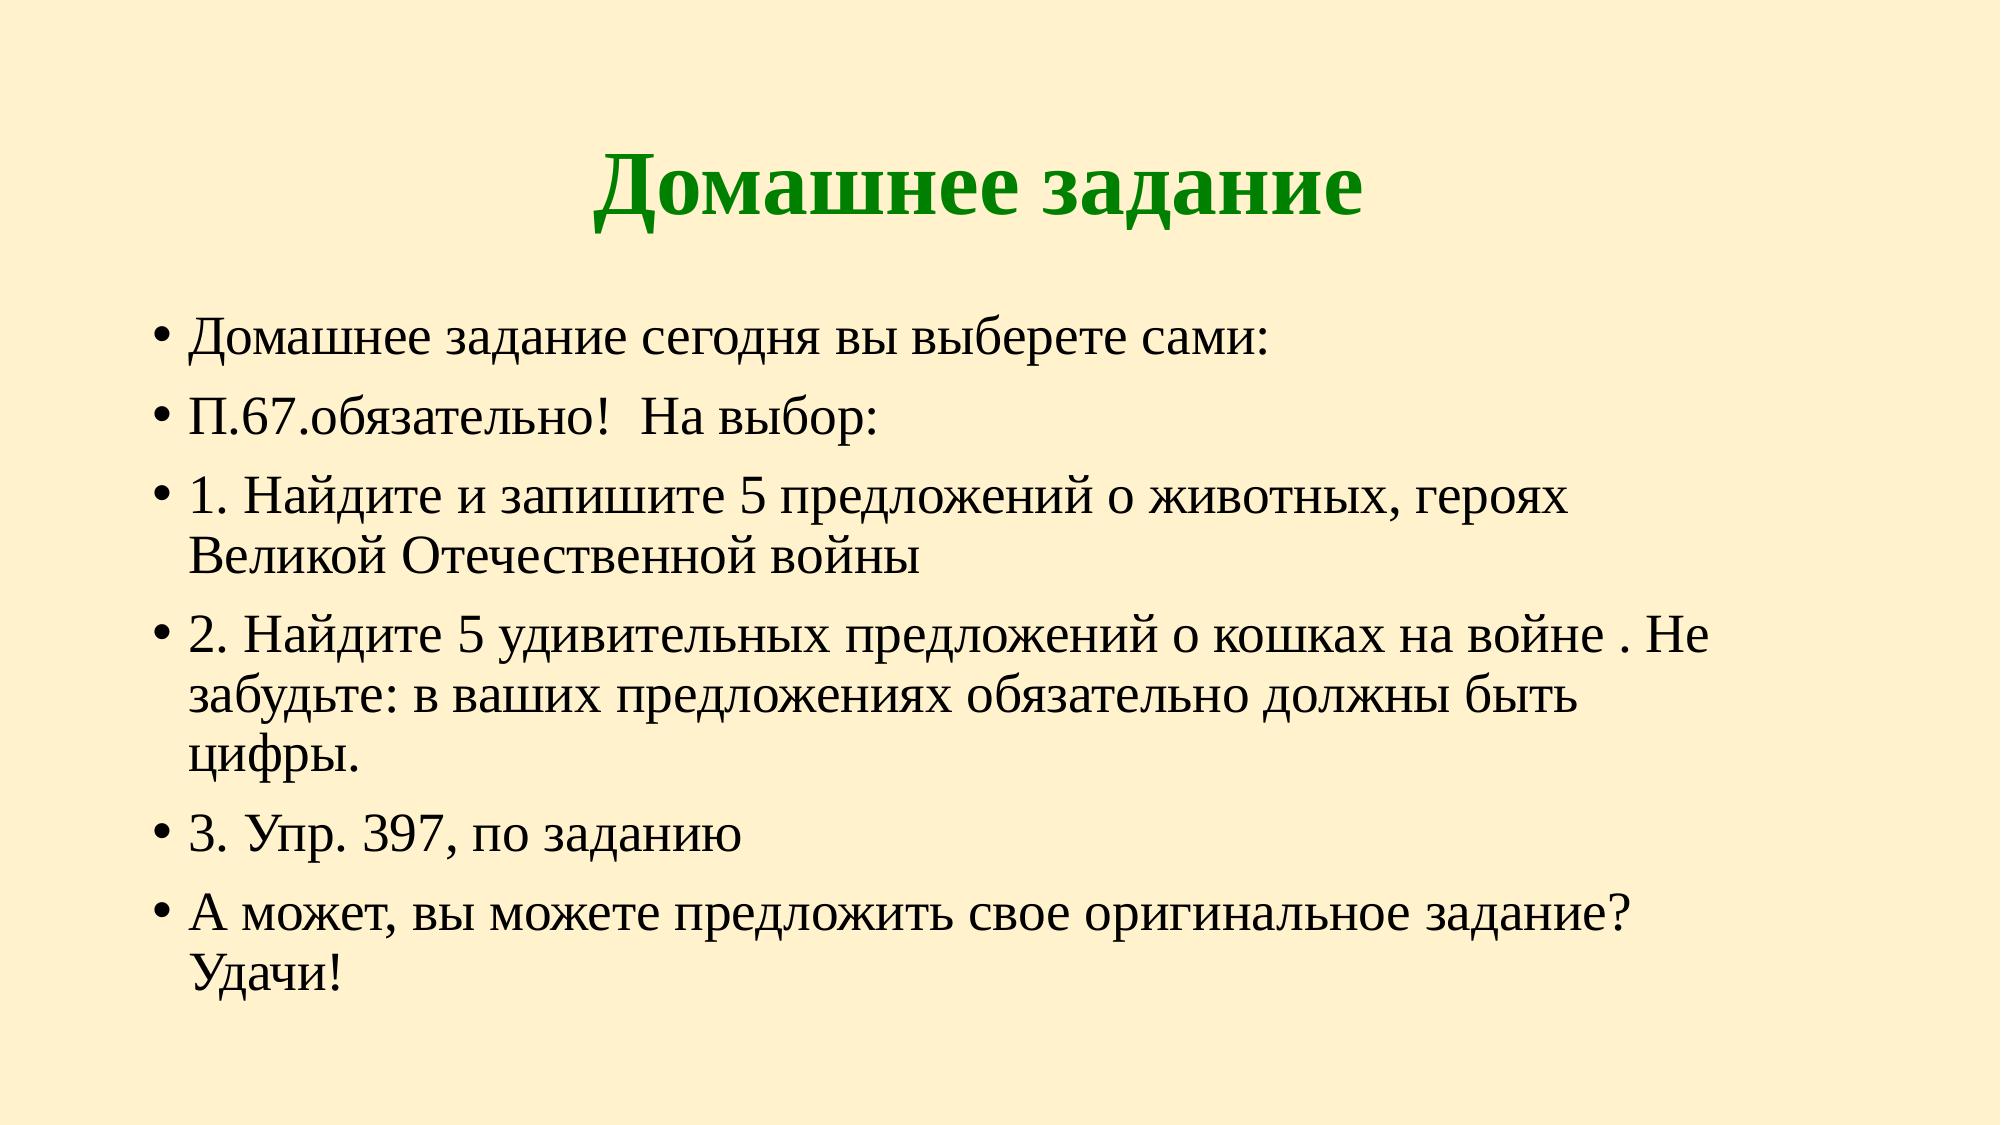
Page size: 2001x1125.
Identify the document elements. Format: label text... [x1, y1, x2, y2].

title Домашнее задание [128, 76, 1854, 294]
list Домашнее задание сегодня вы выберете сами: П.67.обязательно! На выбор: 1. Найдите и запишите 5 предложений о животных, героях Великой Отечественной войны 2. Найдите 5 удивительных предложений о кошках на войне . Не забудьте: в ваших предложениях обязательно должны быть цифры. 3. Упр. 397, по заданию А может, вы можете предложить свое оригинальное задание? Удачи! [137, 299, 1766, 1014]
